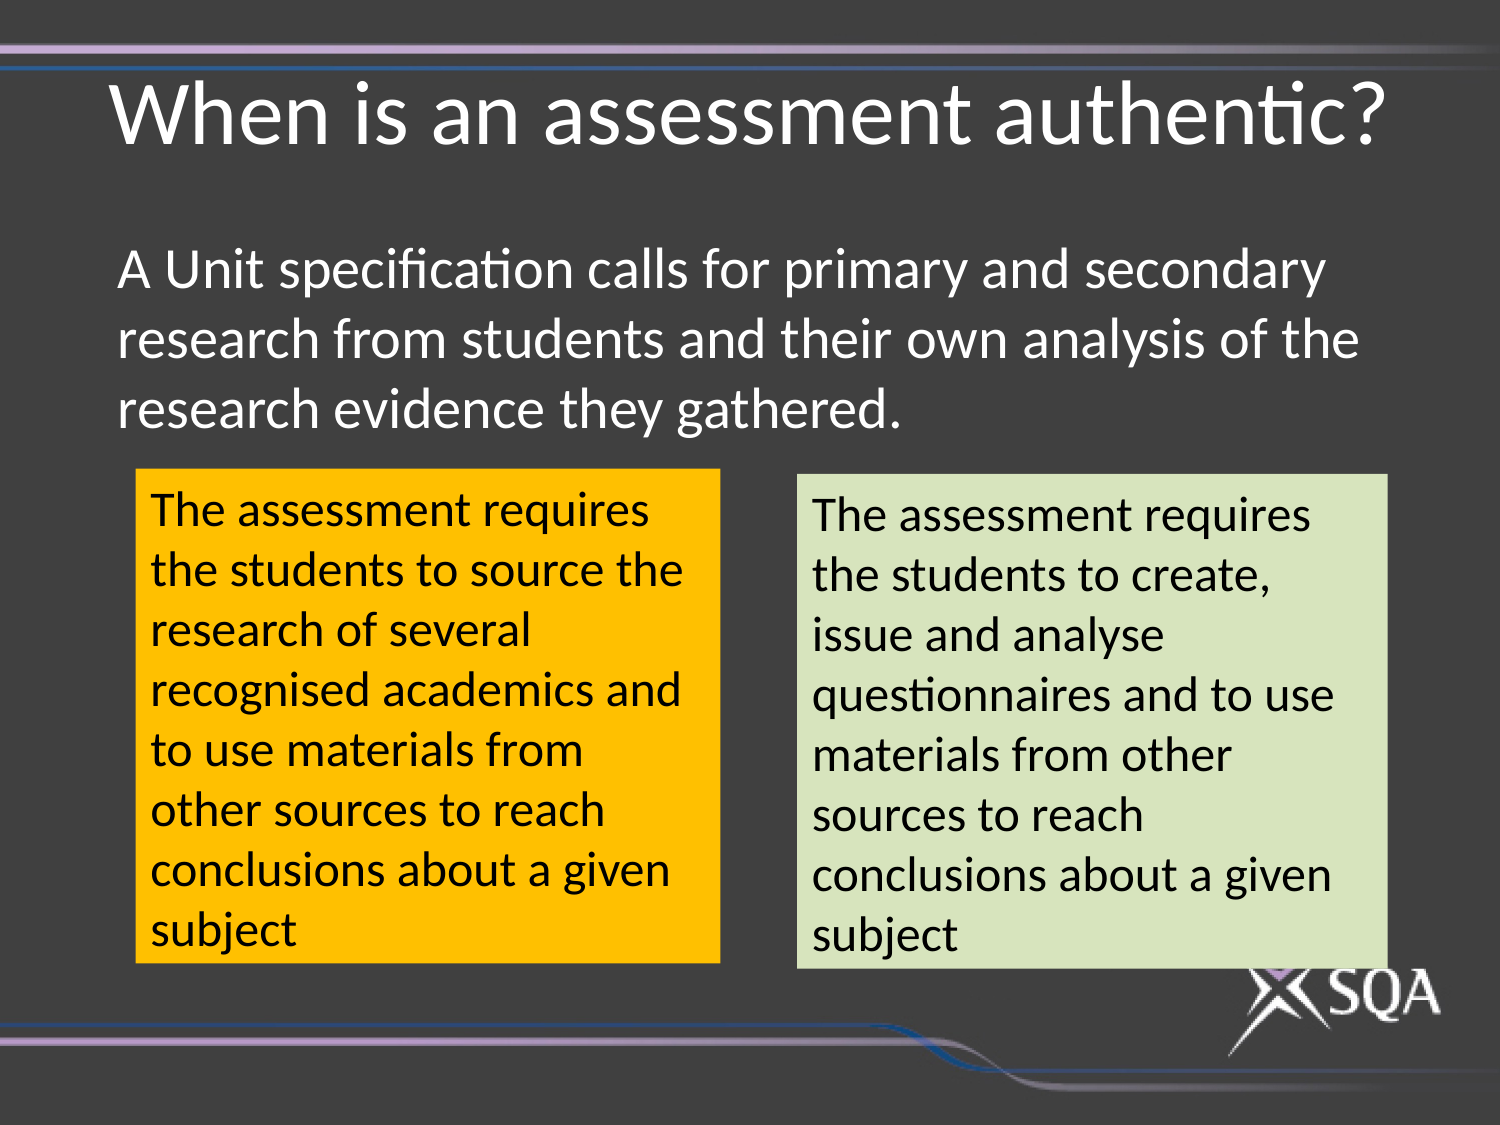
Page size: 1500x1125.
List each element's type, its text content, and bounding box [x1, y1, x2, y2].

list A Unit specification calls for primary and secondary research from students and their own analysis of the research evidence they gathered. [46, 222, 1397, 876]
text_box The assessment requires the students to create, issue and analyse questionnaires and to use materials from other sources to reach conclusions about a given subject [797, 473, 1388, 969]
text_box The assessment requires the students to source the research of several recognised academics and to use materials from other sources to reach conclusions about a given subject [135, 468, 721, 964]
title When is an assessment authentic? [75, 45, 1425, 233]
picture [0, 0, 1500, 1125]
